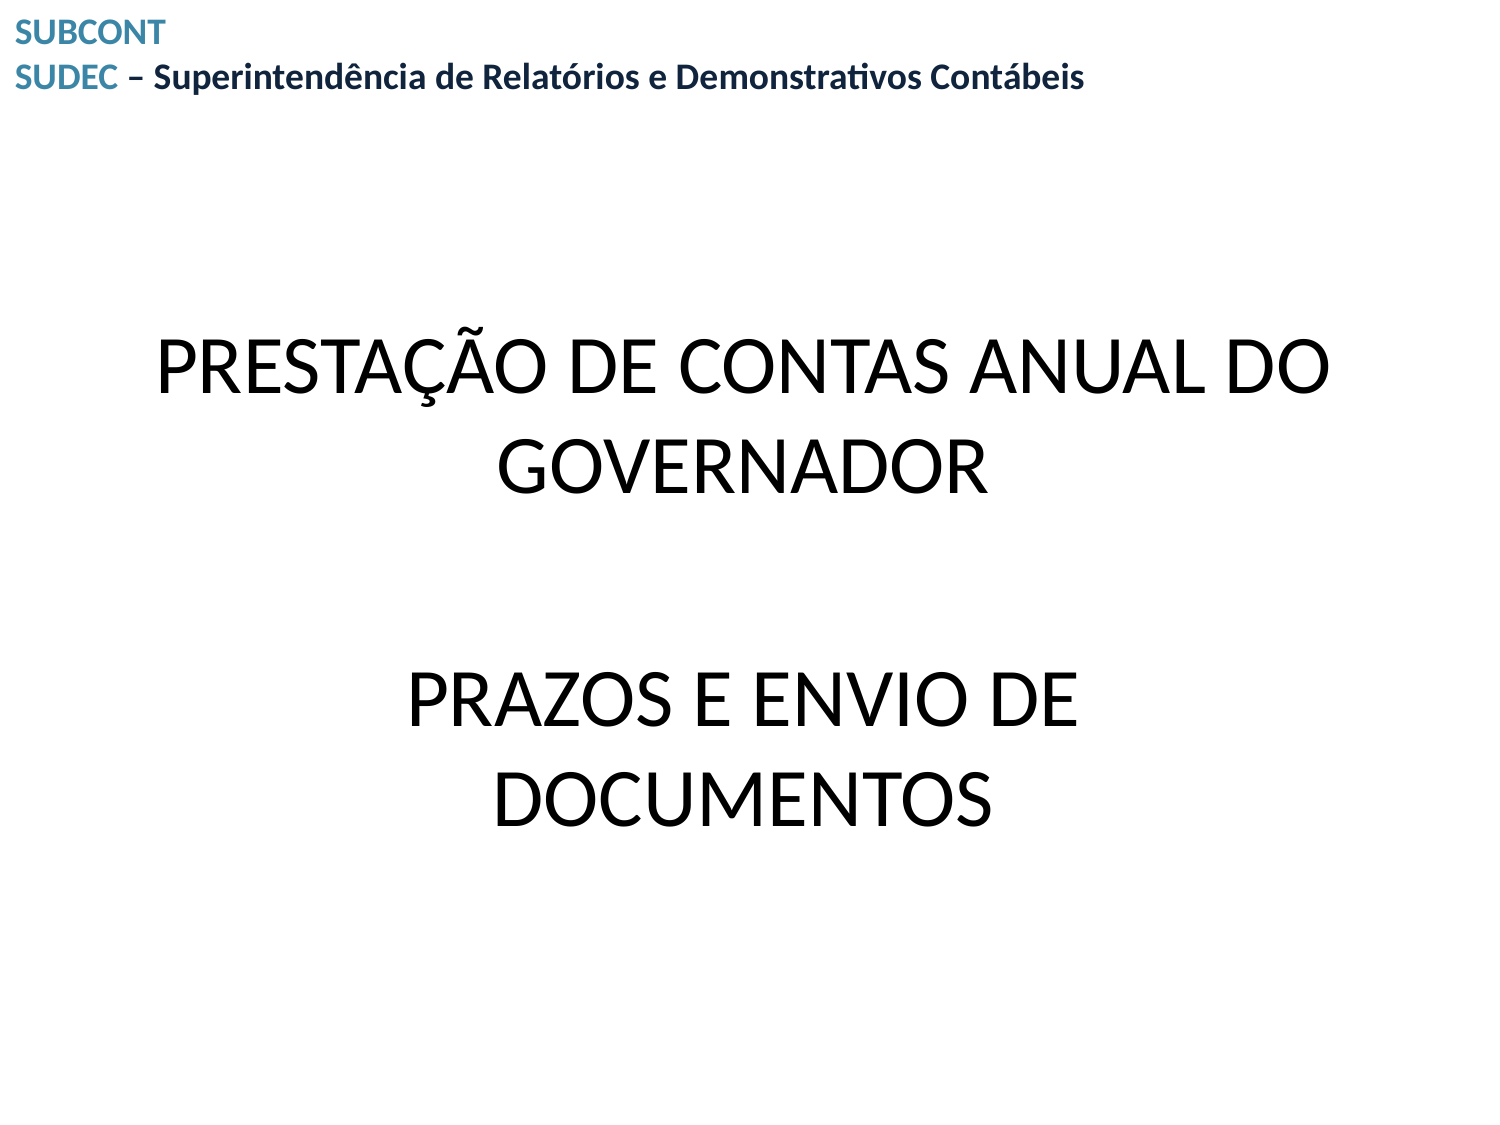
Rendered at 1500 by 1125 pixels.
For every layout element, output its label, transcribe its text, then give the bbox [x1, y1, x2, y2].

list PRESTAÇÃO DE CONTAS ANUAL DO GOVERNADOR PRAZOS E ENVIO DE DOCUMENTOS [135, 302, 1352, 869]
text_box SUBCONT SUDEC – Superintendência de Relatórios e Demonstrativos Contábeis [0, 0, 1500, 105]
